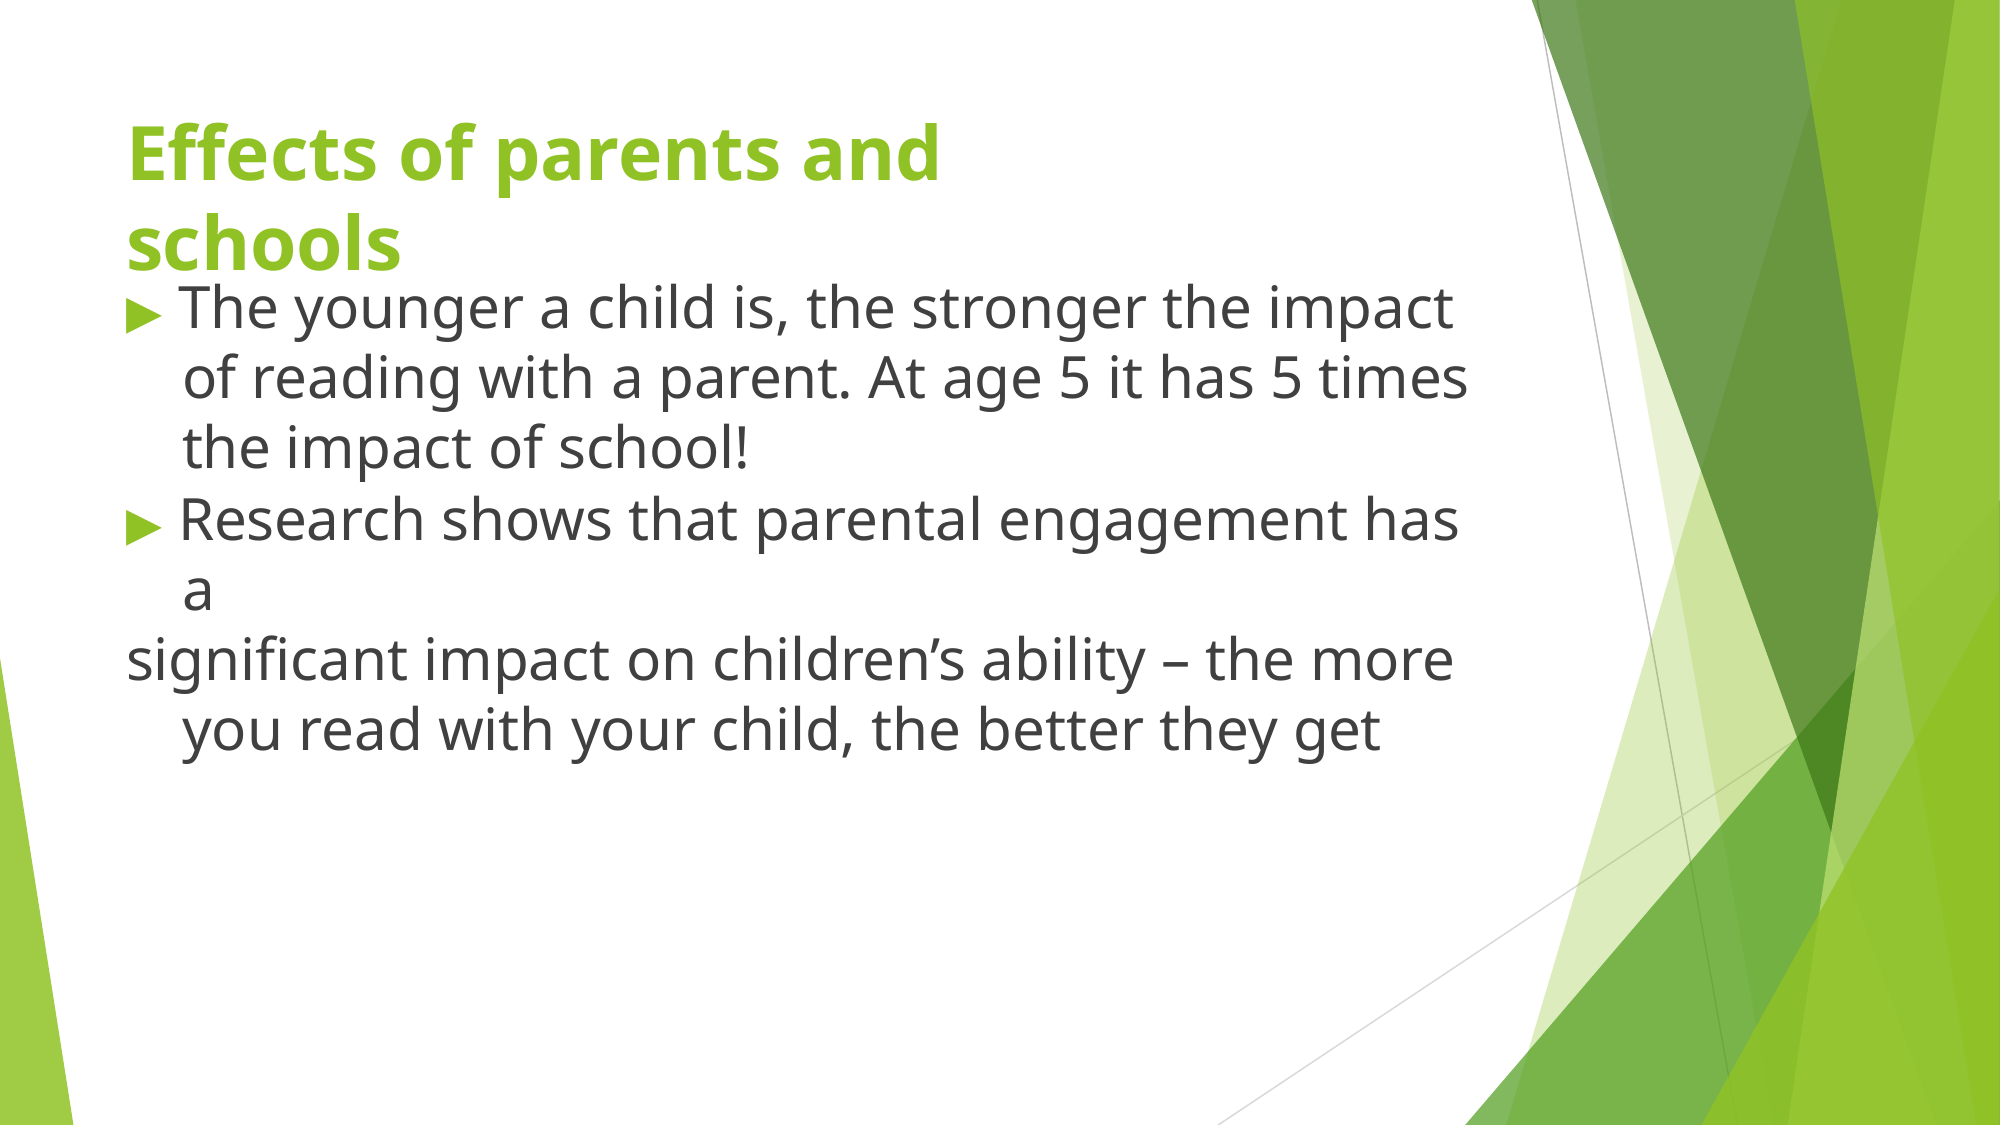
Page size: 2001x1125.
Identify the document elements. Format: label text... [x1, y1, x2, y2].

title Effects of parents and schools [124, 103, 1227, 268]
text_box ▶ The younger a child is, the stronger the impact of reading with a parent. At age 5 it has 5 times the impact of school! ▶ Research shows that parental engagement has a significant impact on children’s ability – the more you read with your child, the better they get [124, 268, 1488, 763]
